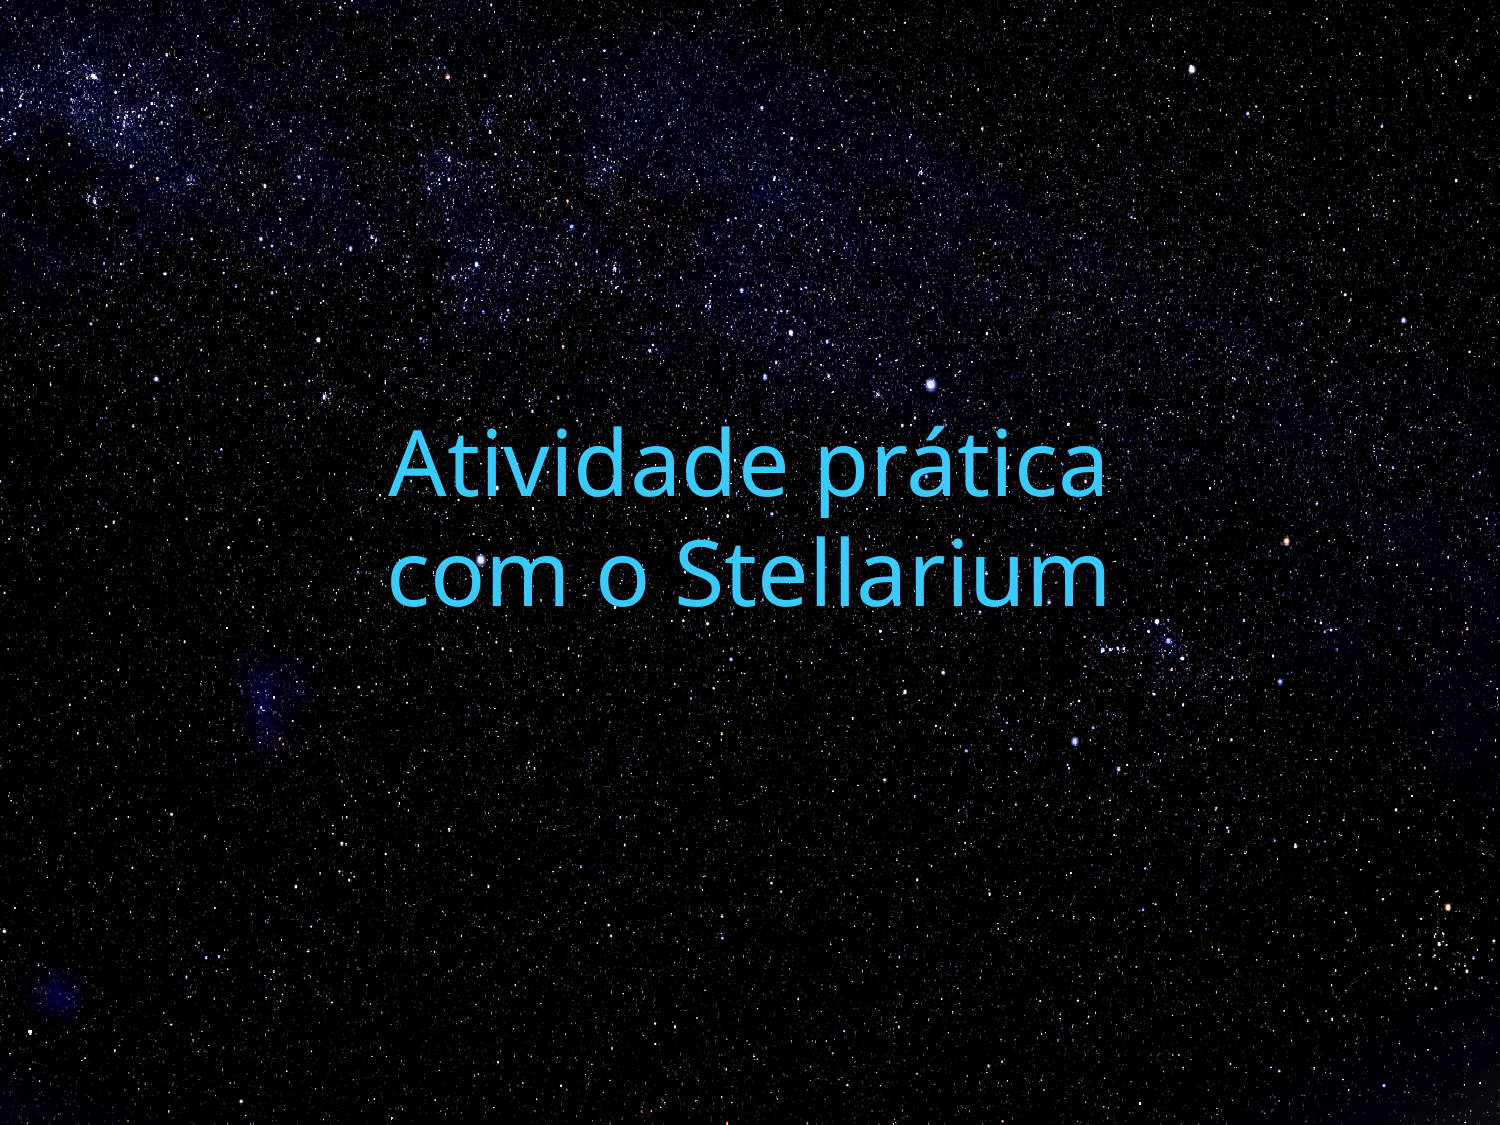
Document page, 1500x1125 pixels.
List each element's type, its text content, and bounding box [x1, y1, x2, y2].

title Atividade prática com o Stellarium [123, 420, 1400, 609]
picture [0, 0, 1500, 1125]
